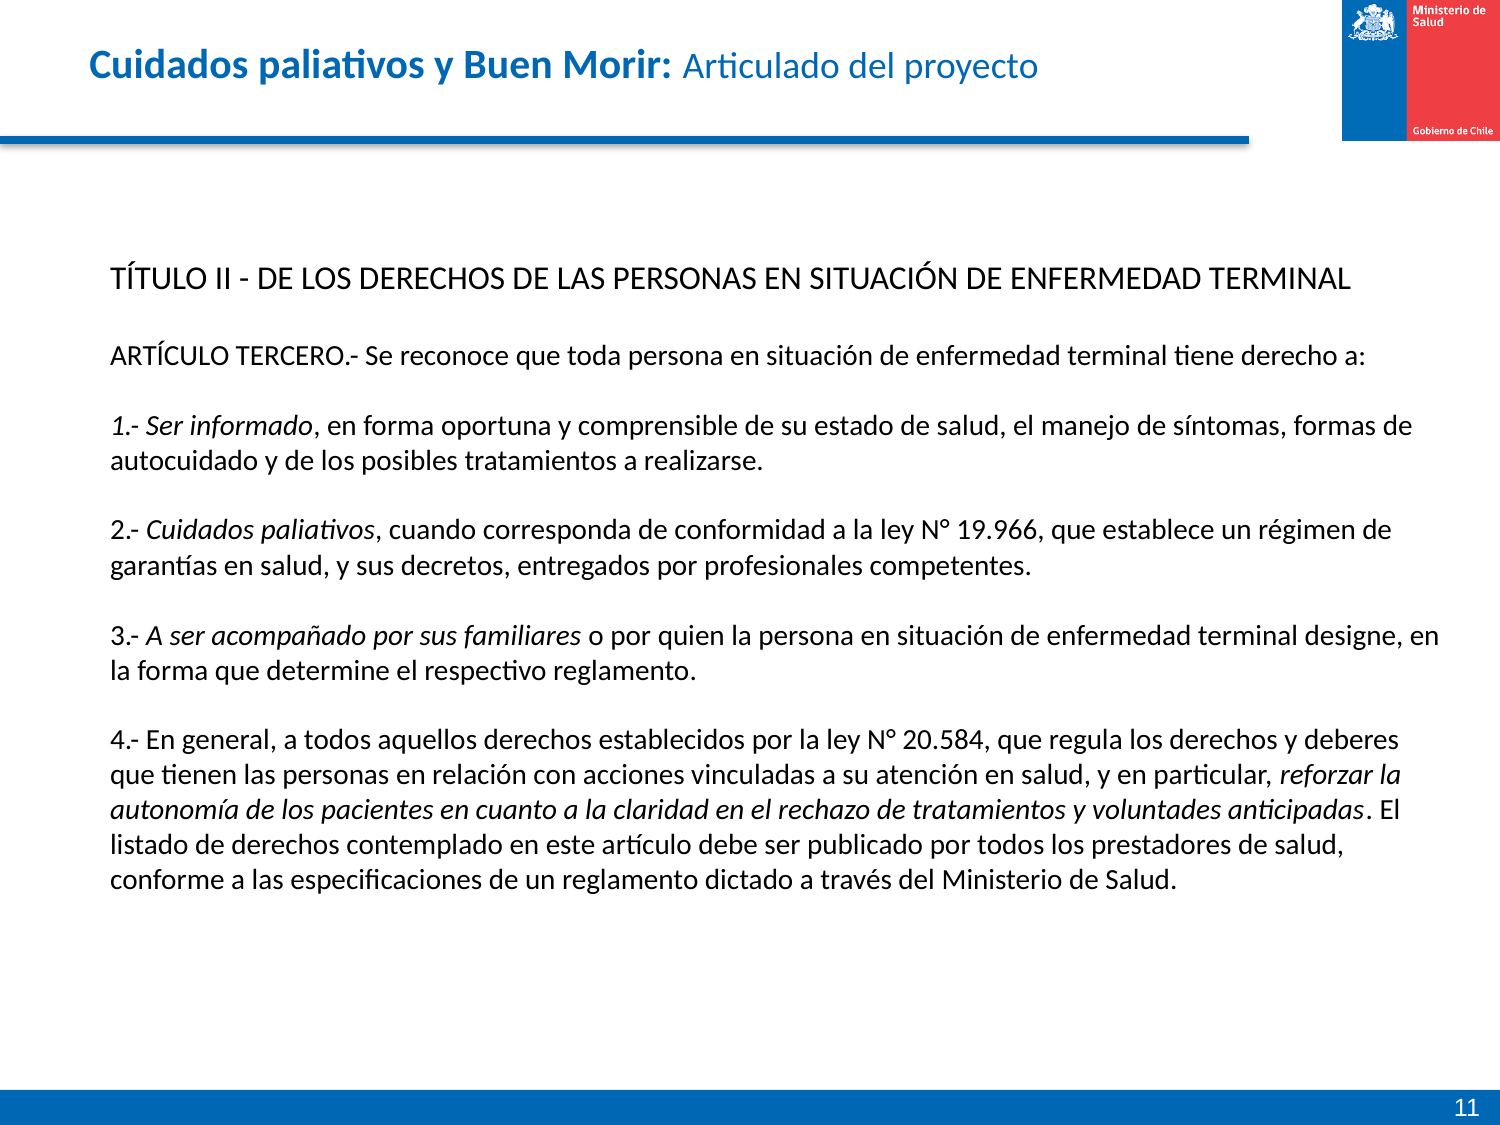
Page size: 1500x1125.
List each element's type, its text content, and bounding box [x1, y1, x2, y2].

picture [1342, 0, 1500, 141]
slide_number 11 [1439, 1084, 1500, 1125]
list TÍTULO II - DE LOS DERECHOS DE LAS PERSONAS EN SITUACIÓN DE ENFERMEDAD TERMINAL ARTÍCULO TERCERO.- Se reconoce que toda persona en situación de enfermedad terminal tiene derecho a: 1.- Ser informado, en forma oportuna y comprensible de su estado de salud, el manejo de síntomas, formas de autocuidado y de los posibles tratamientos a realizarse. 2.- Cuidados paliativos, cuando corresponda de conformidad a la ley N° 19.966, que establece un régimen de garantías en salud, y sus decretos, entregados por profesionales competentes. 3.- A ser acompañado por sus familiares o por quien la persona en situación de enfermedad terminal designe, en la forma que determine el respectivo reglamento. 4.- En general, a todos aquellos derechos establecidos por la ley N° 20.584, que regula los derechos y deberes que tienen las personas en relación con acciones vinculadas a su atención en salud, y en particular, reforzar la autonomía de los pacientes en cuanto a la claridad en el rechazo de tratamientos y voluntades anticipadas. El listado de derechos contemplado en este artículo debe ser publicado por todos los prestadores de salud, conforme a las especificaciones de un reglamento dictado a través del Ministerio de Salud. [110, 256, 1443, 938]
title Cuidados paliativos y Buen Morir: Articulado del proyecto [89, 36, 1282, 88]
